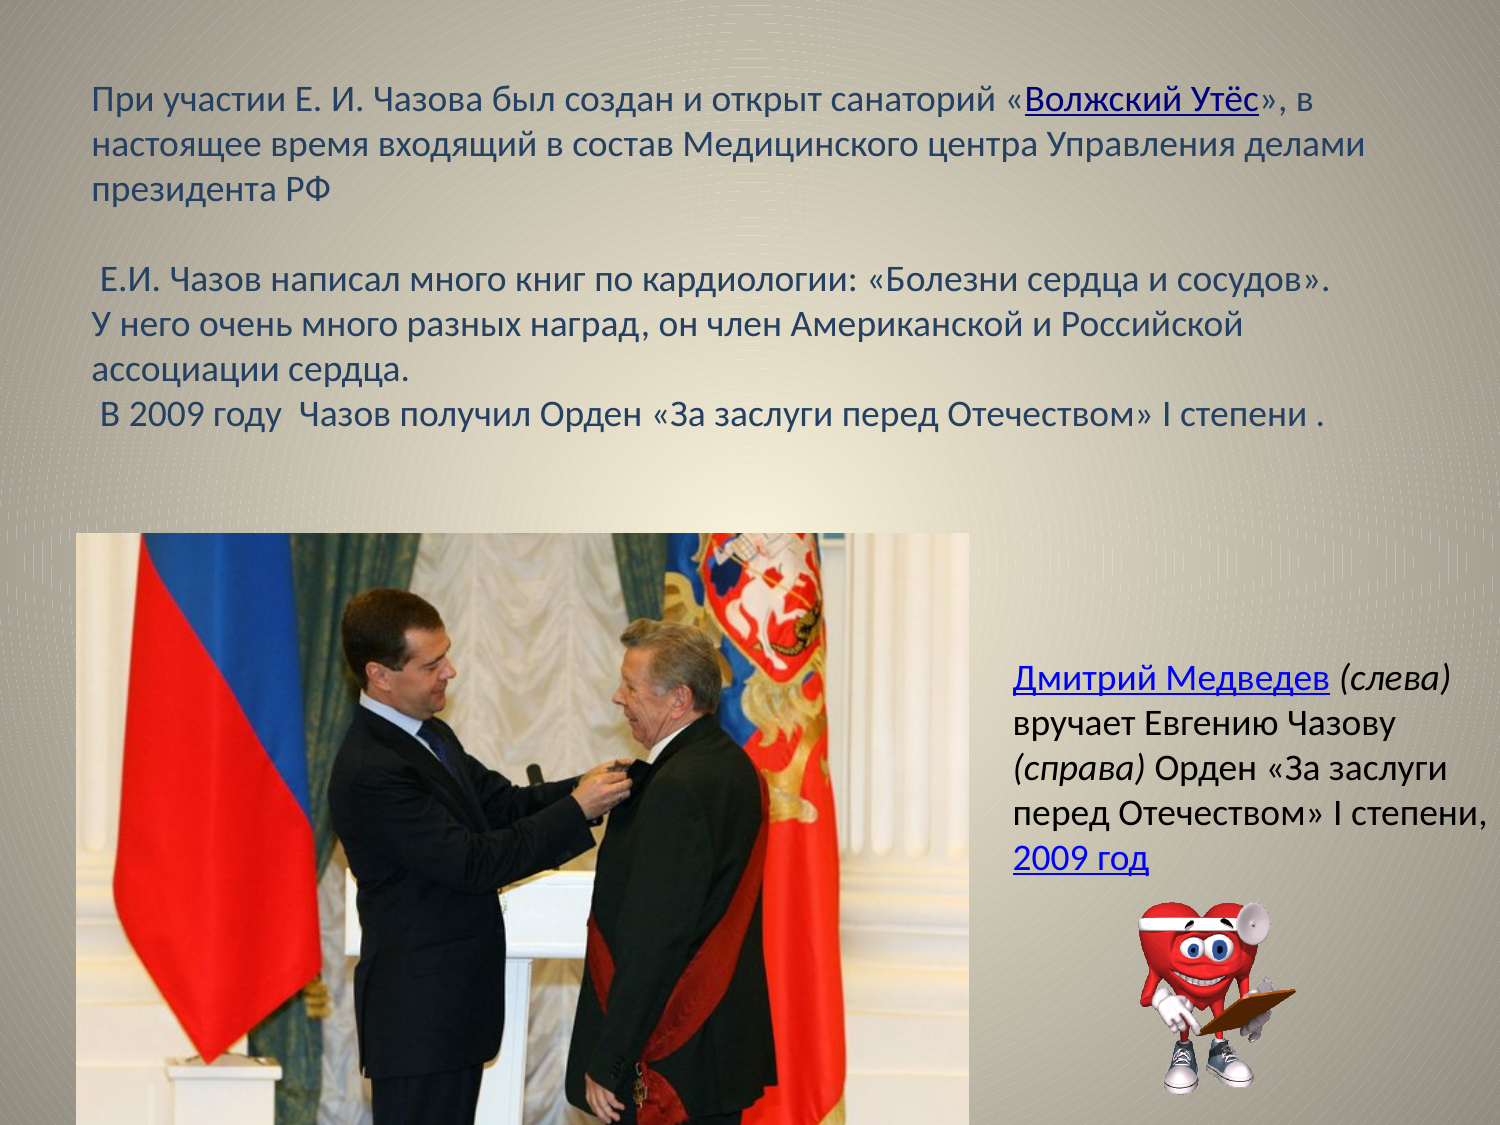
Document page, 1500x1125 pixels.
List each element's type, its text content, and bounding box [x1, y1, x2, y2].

picture [1104, 886, 1315, 1097]
text_box Дмитрий Медведев (слева) вручает Евгению Чазову (справа) Орден «За заслуги перед Отечеством» I степени, 2009 год [997, 645, 1500, 885]
text_box При участии Е. И. Чазова был создан и открыт санаторий «Волжский Утёс», в настоящее время входящий в состав Медицинского центра Управления делами президента РФ Е.И. Чазов написал много книг по кардиологии: «Болезни сердца и сосудов». У него очень много разных наград, он член Американской и Российской ассоциации сердца. В 2009 году Чазов получил Орден «За заслуги перед Отечеством» I степени . [76, 66, 1412, 532]
picture [76, 533, 969, 1125]
